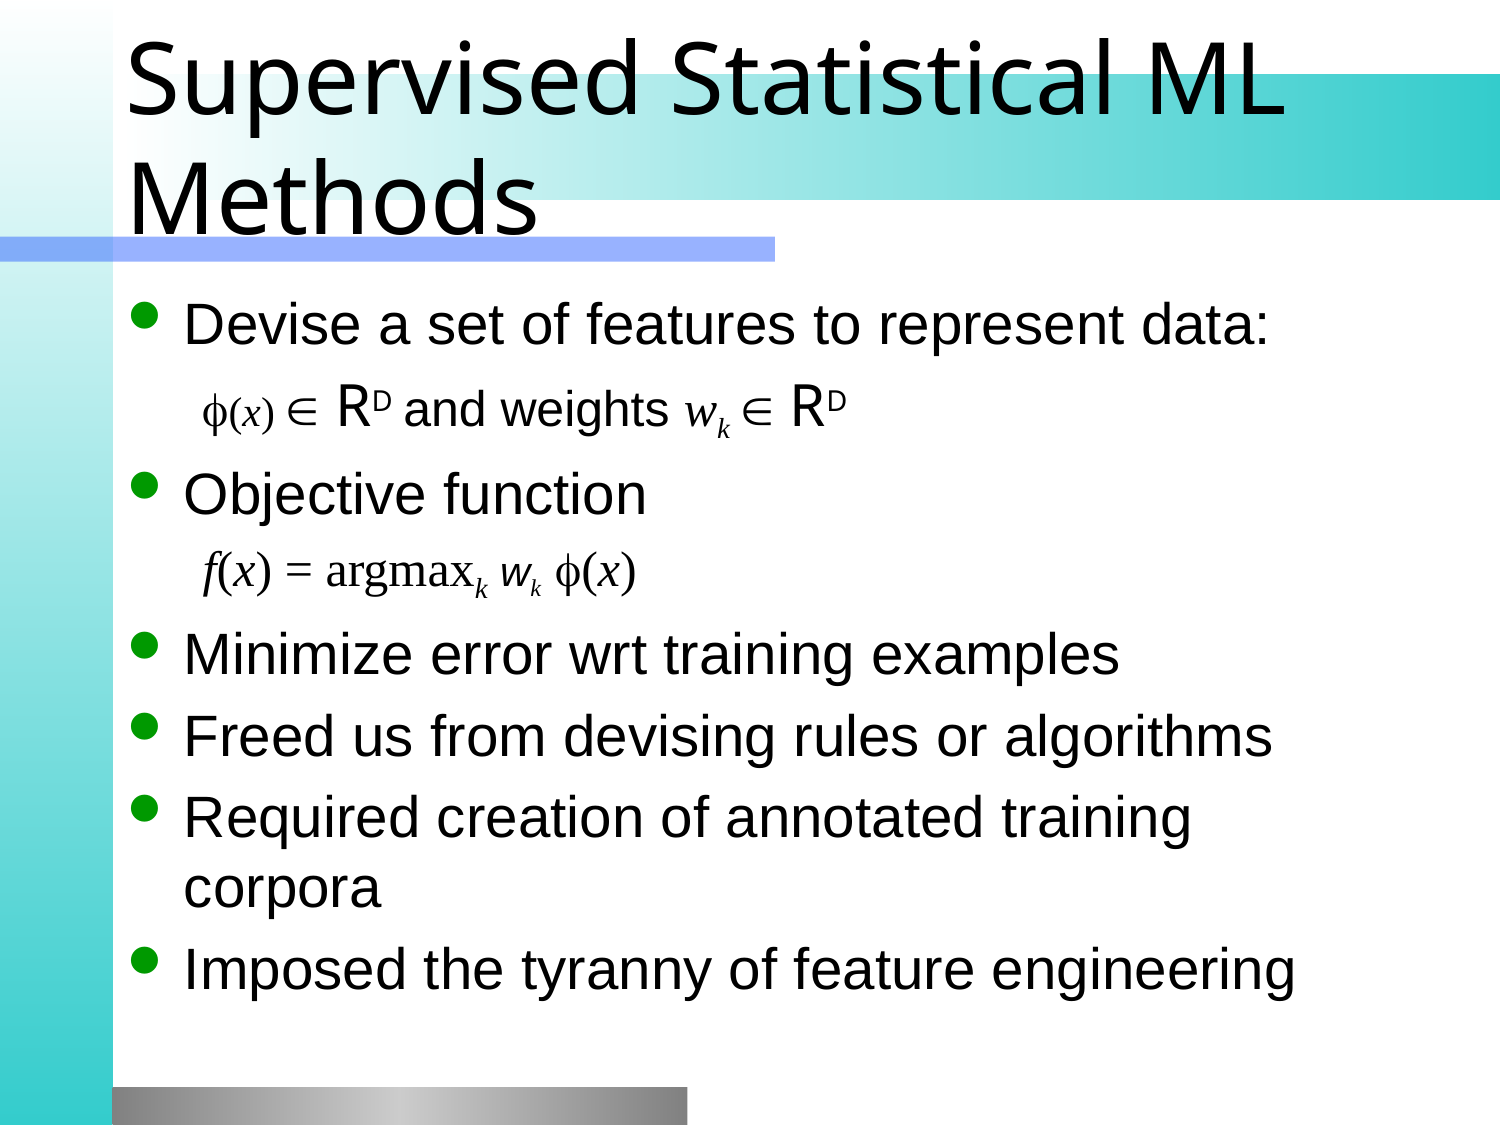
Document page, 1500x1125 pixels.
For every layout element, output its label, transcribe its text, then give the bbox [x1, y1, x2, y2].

list Devise a set of features to represent data: (x)  RD and weights wk  RD Objective function f(x) = argmaxk wk (x) Minimize error wrt training examples Freed us from devising rules or algorithms Required creation of annotated training corpora Imposed the tyranny of feature engineering [112, 278, 1388, 1073]
title Supervised Statistical ML Methods [110, 40, 1386, 229]
